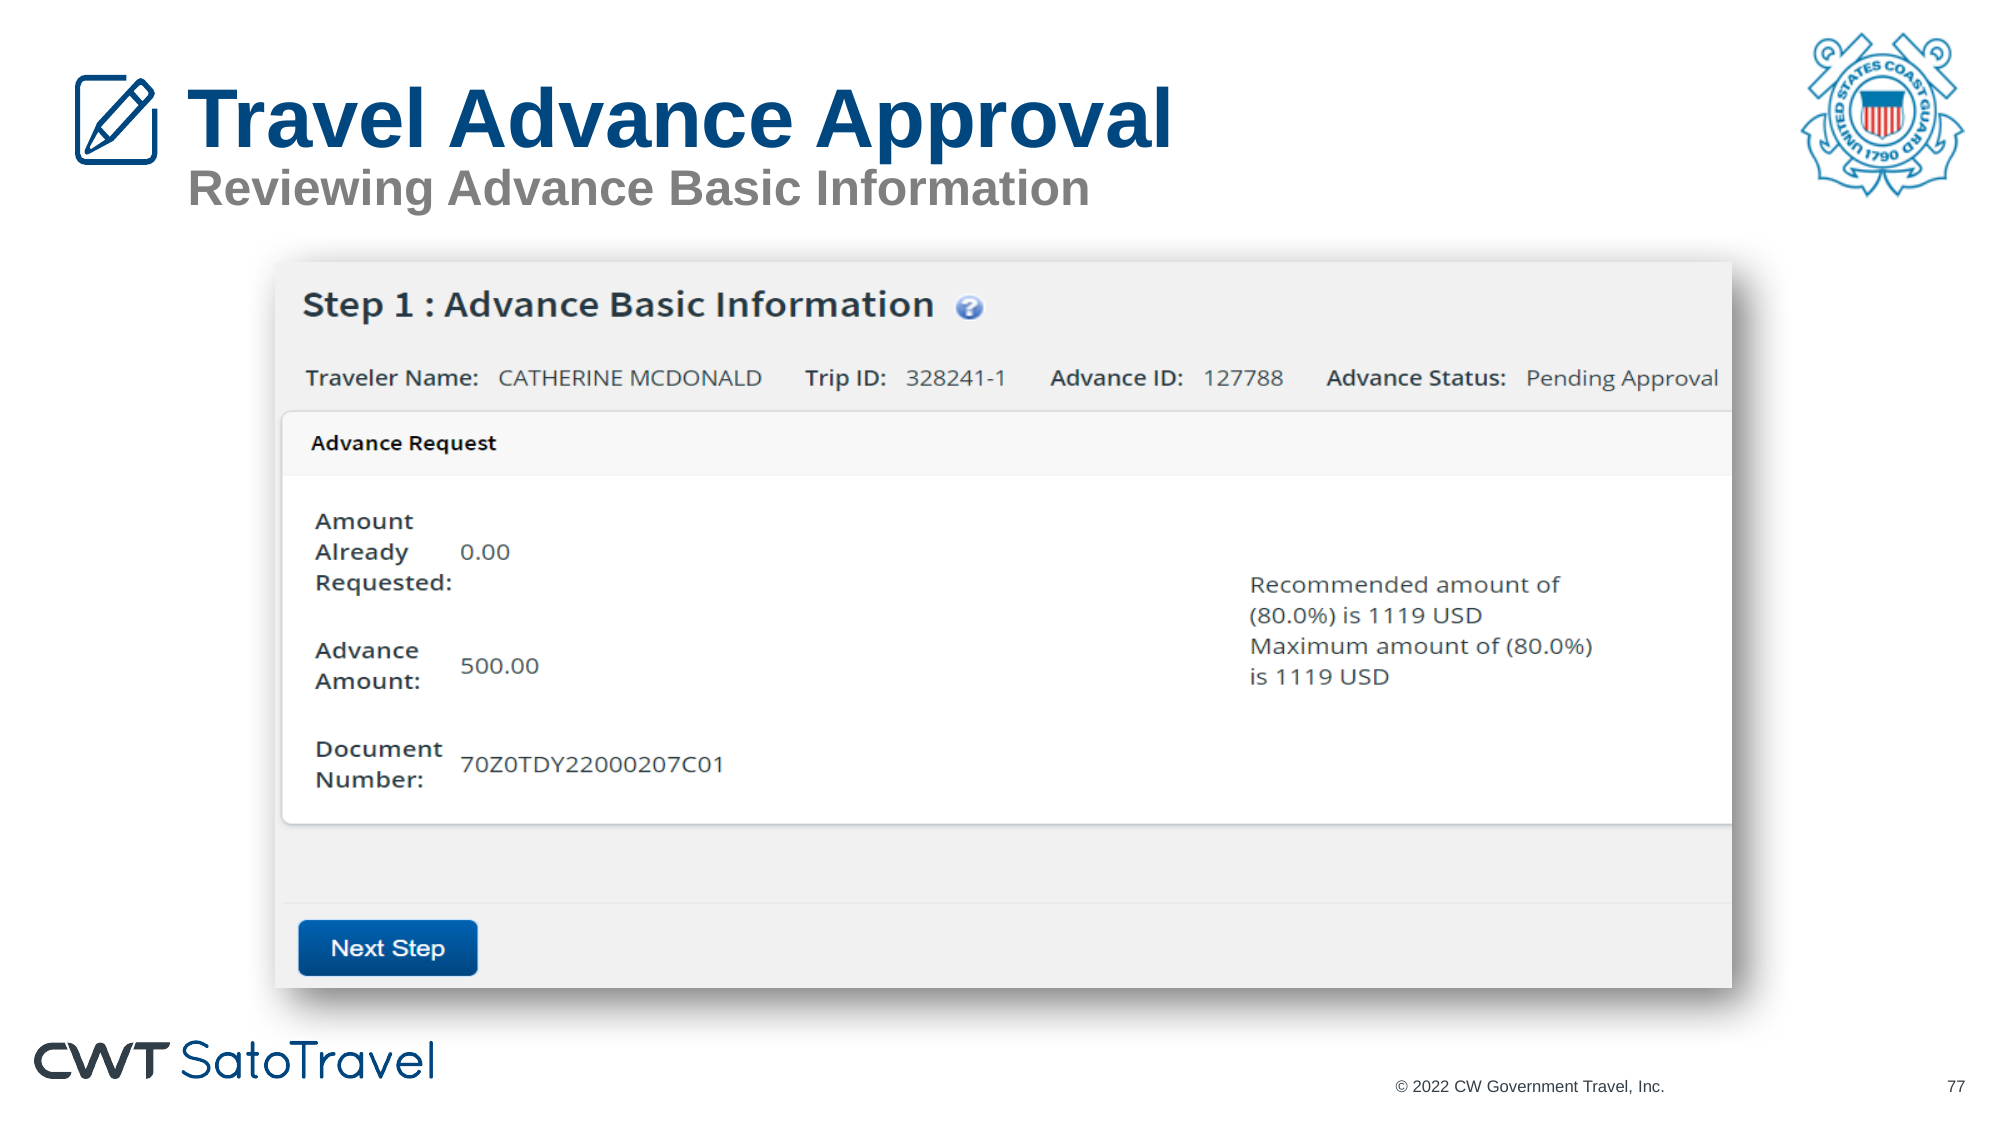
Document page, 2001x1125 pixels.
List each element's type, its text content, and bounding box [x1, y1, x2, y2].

title Travel Advance Approval Reviewing Advance Basic Information [187, 79, 1917, 218]
footer © 2022 CW Government Travel, Inc. [1257, 1075, 1918, 1098]
picture [274, 262, 1732, 988]
picture [1800, 32, 1965, 198]
slide_number 76 [1931, 1075, 1966, 1098]
picture [34, 1040, 433, 1079]
